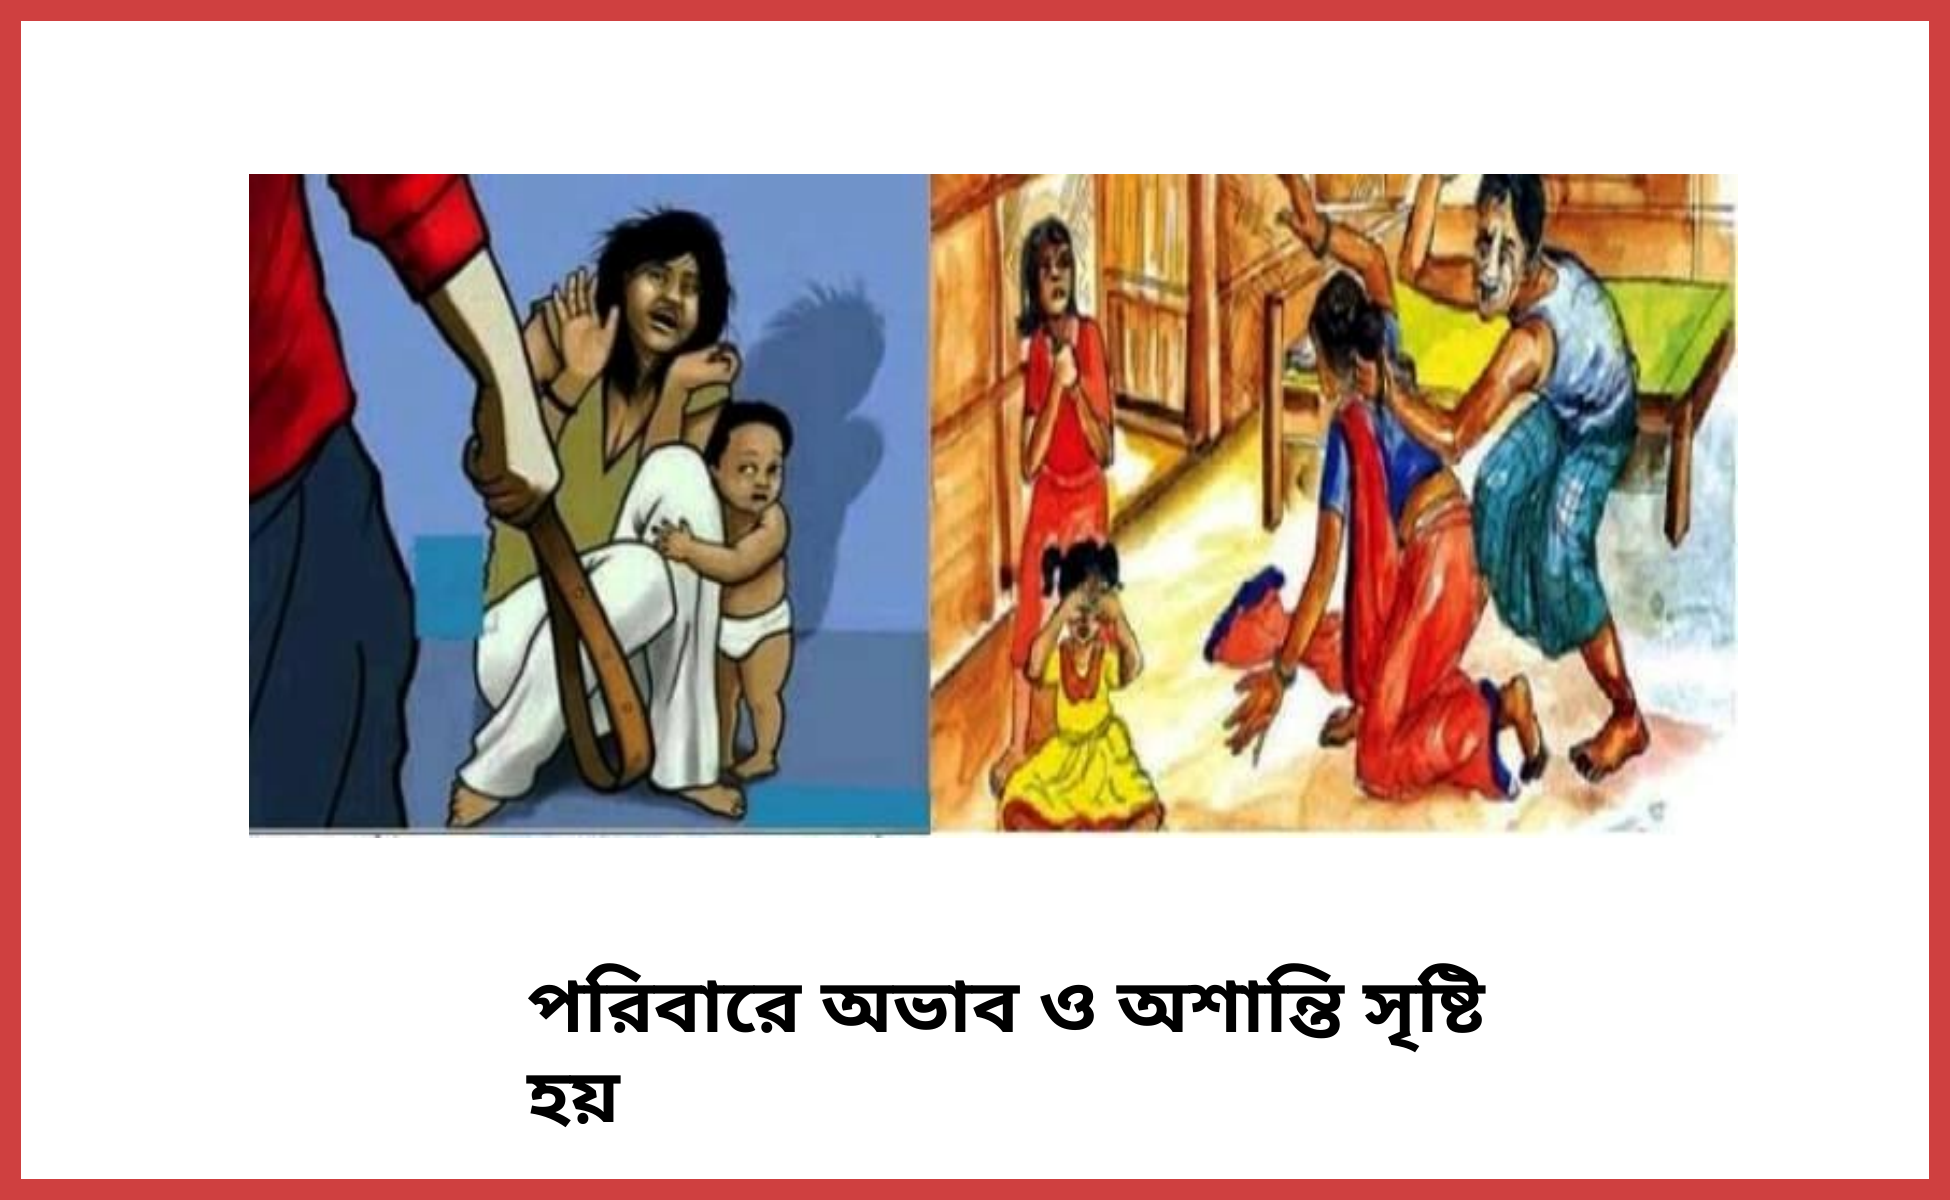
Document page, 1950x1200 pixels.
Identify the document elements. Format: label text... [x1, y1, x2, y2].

text_box [0, 0, 1950, 1200]
picture [249, 174, 1738, 838]
text_box পরিবারে অভাব ও অশান্তি সৃষ্টি হয় [512, 949, 1525, 1145]
